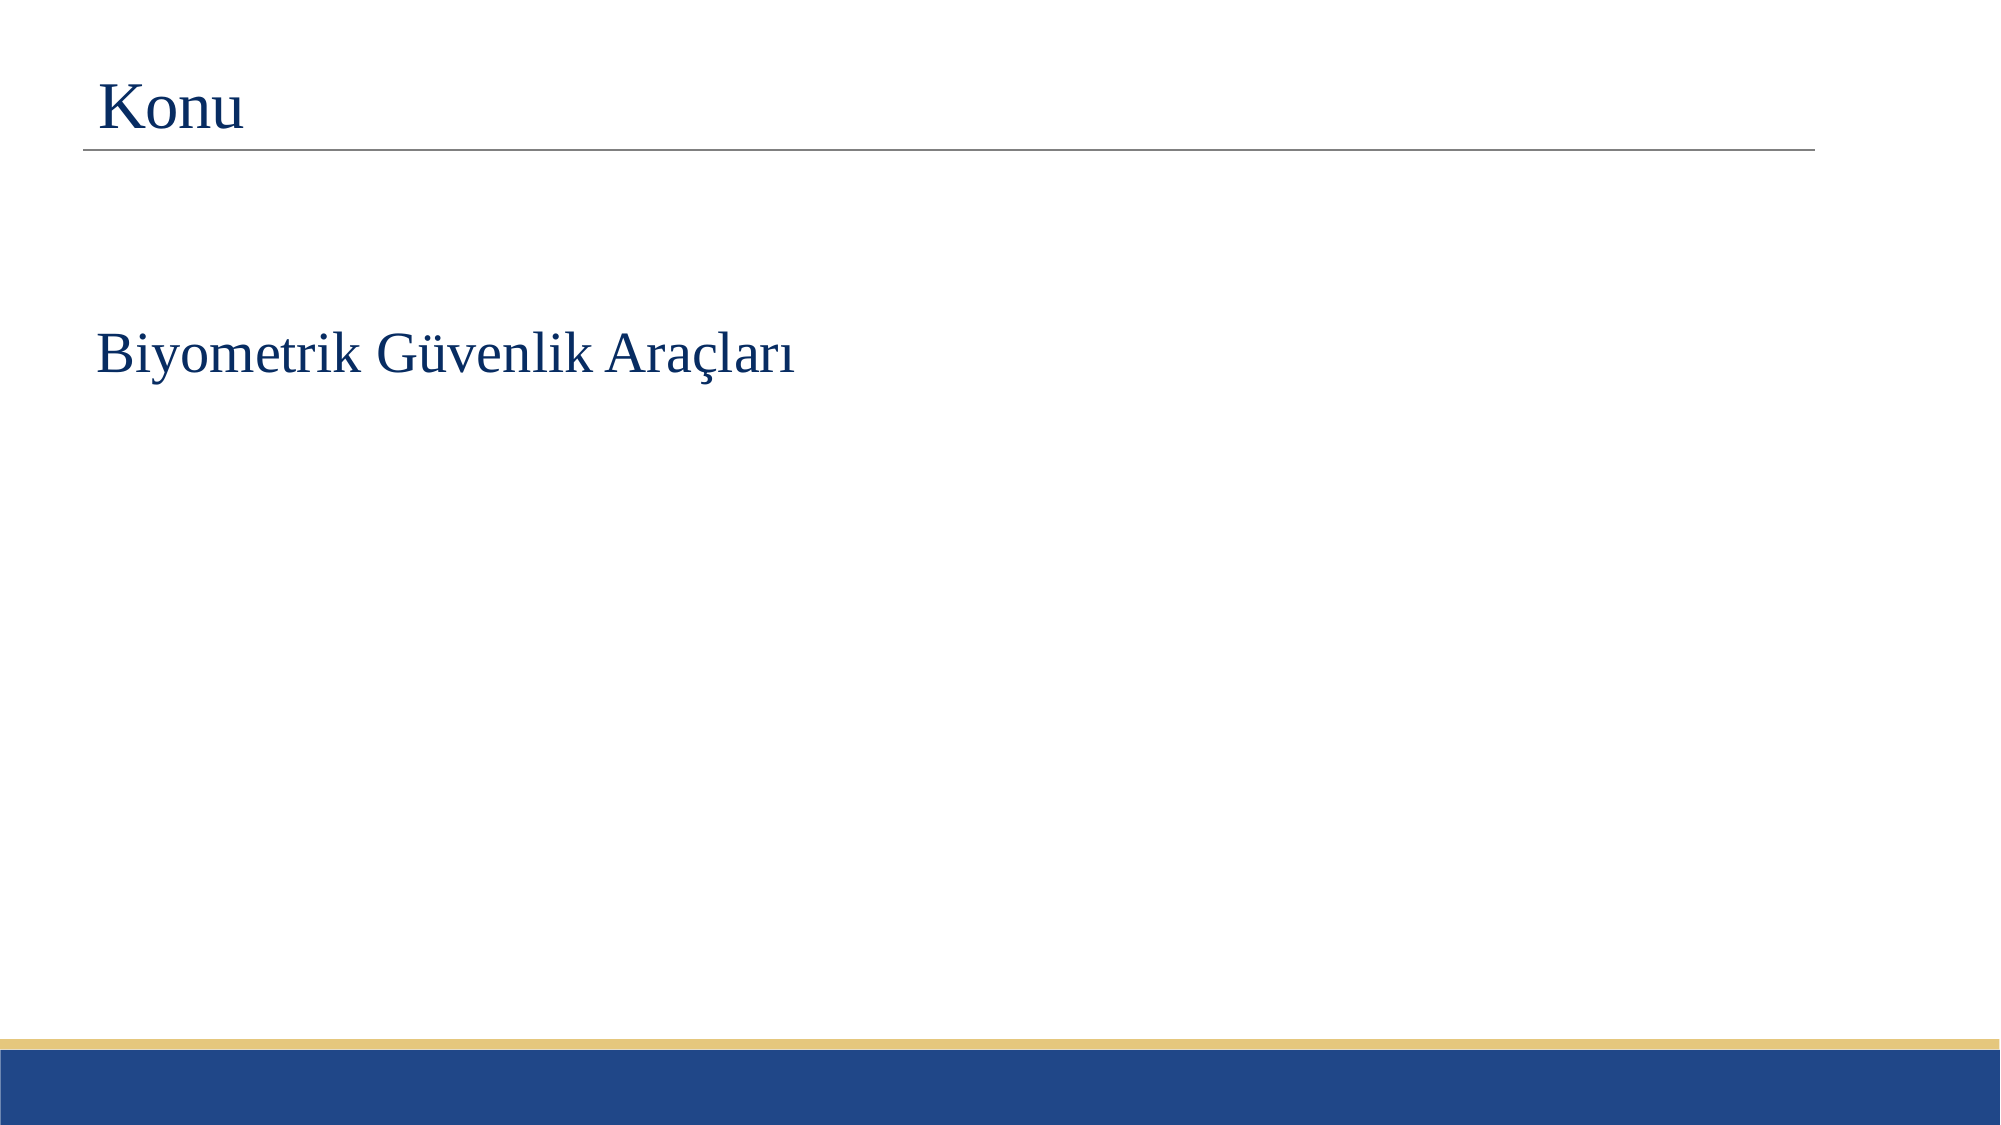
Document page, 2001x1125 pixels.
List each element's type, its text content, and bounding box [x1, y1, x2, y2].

list Biyometrik Güvenlik Araçları [83, 314, 1917, 457]
title Konu [83, 47, 1830, 150]
